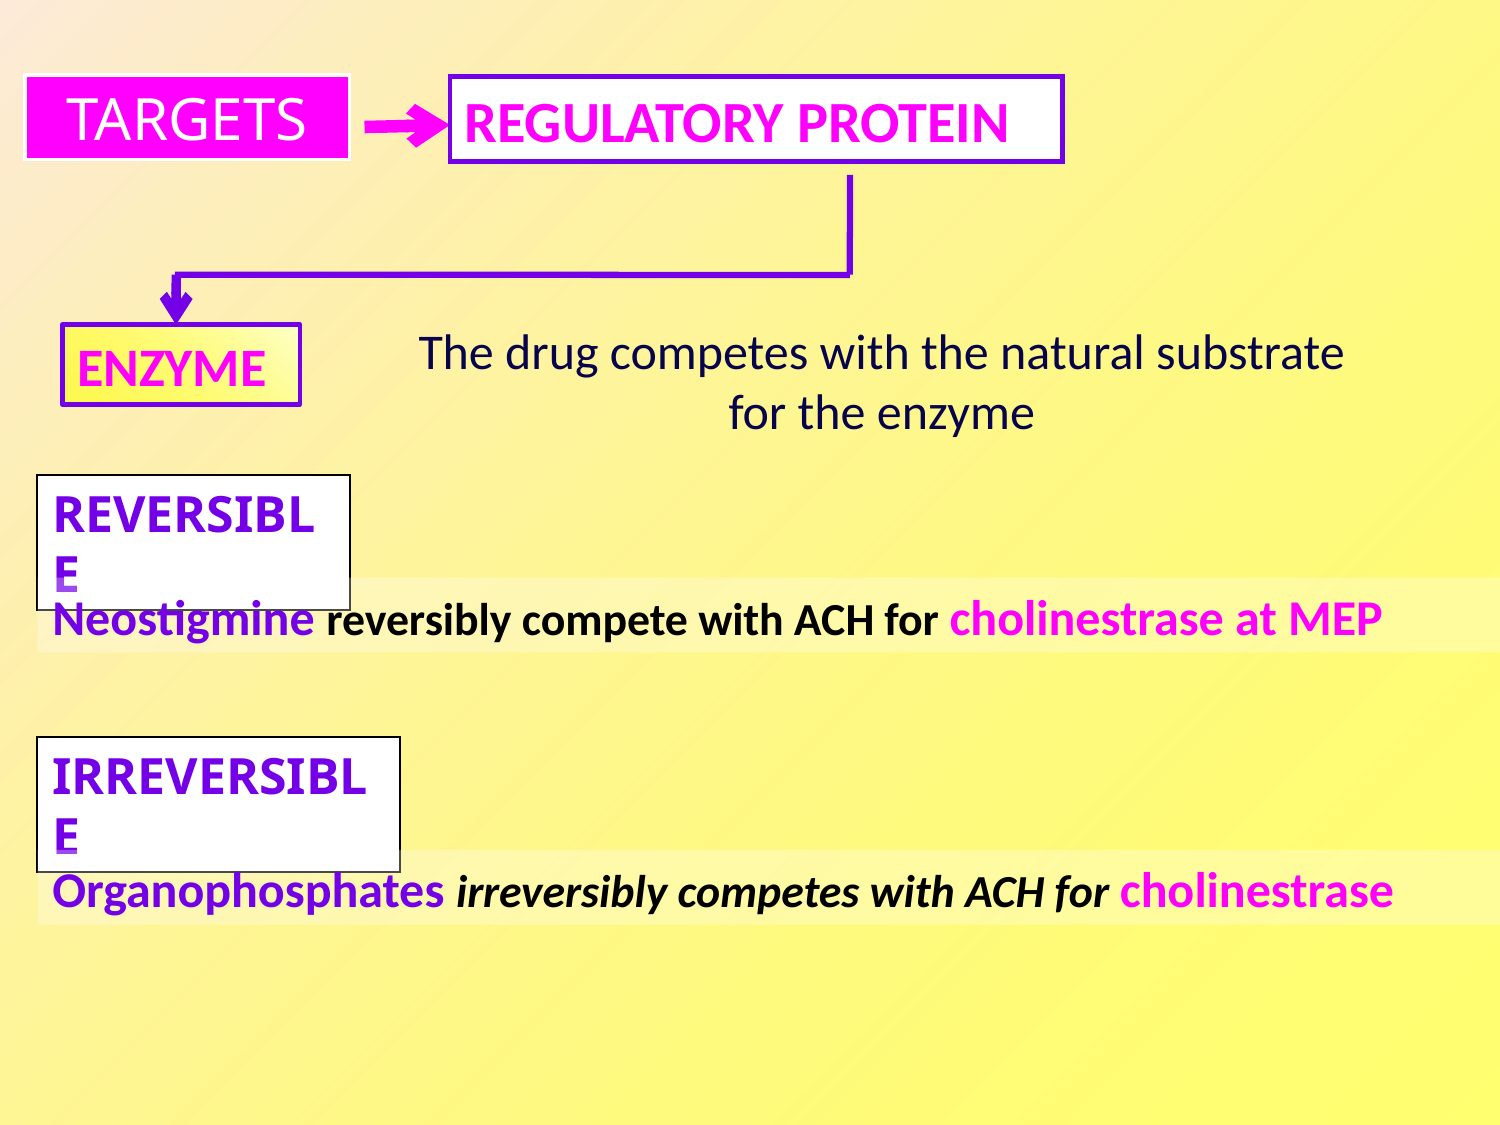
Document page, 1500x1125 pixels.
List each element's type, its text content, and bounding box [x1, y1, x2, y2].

text_box REVERSIBLE [37, 474, 350, 577]
text_box Organophosphates irreversibly competes with ACH for cholinestrase [37, 849, 1500, 925]
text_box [174, 174, 851, 325]
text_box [364, 124, 451, 128]
text_box REGULATORY PROTEIN [449, 76, 1063, 162]
text_box IRREVERSIBLE [37, 737, 400, 849]
text_box [0, 0, 1500, 1125]
text_box TARGETS [24, 75, 350, 160]
text_box ENZYME [62, 324, 300, 405]
text_box Adr [437, 128, 449, 135]
text_box Neostigmine reversibly compete with ACH for cholinestrase at MEP [37, 577, 1500, 653]
text_box The drug competes with the natural substrate for the enzyme [350, 312, 1425, 448]
